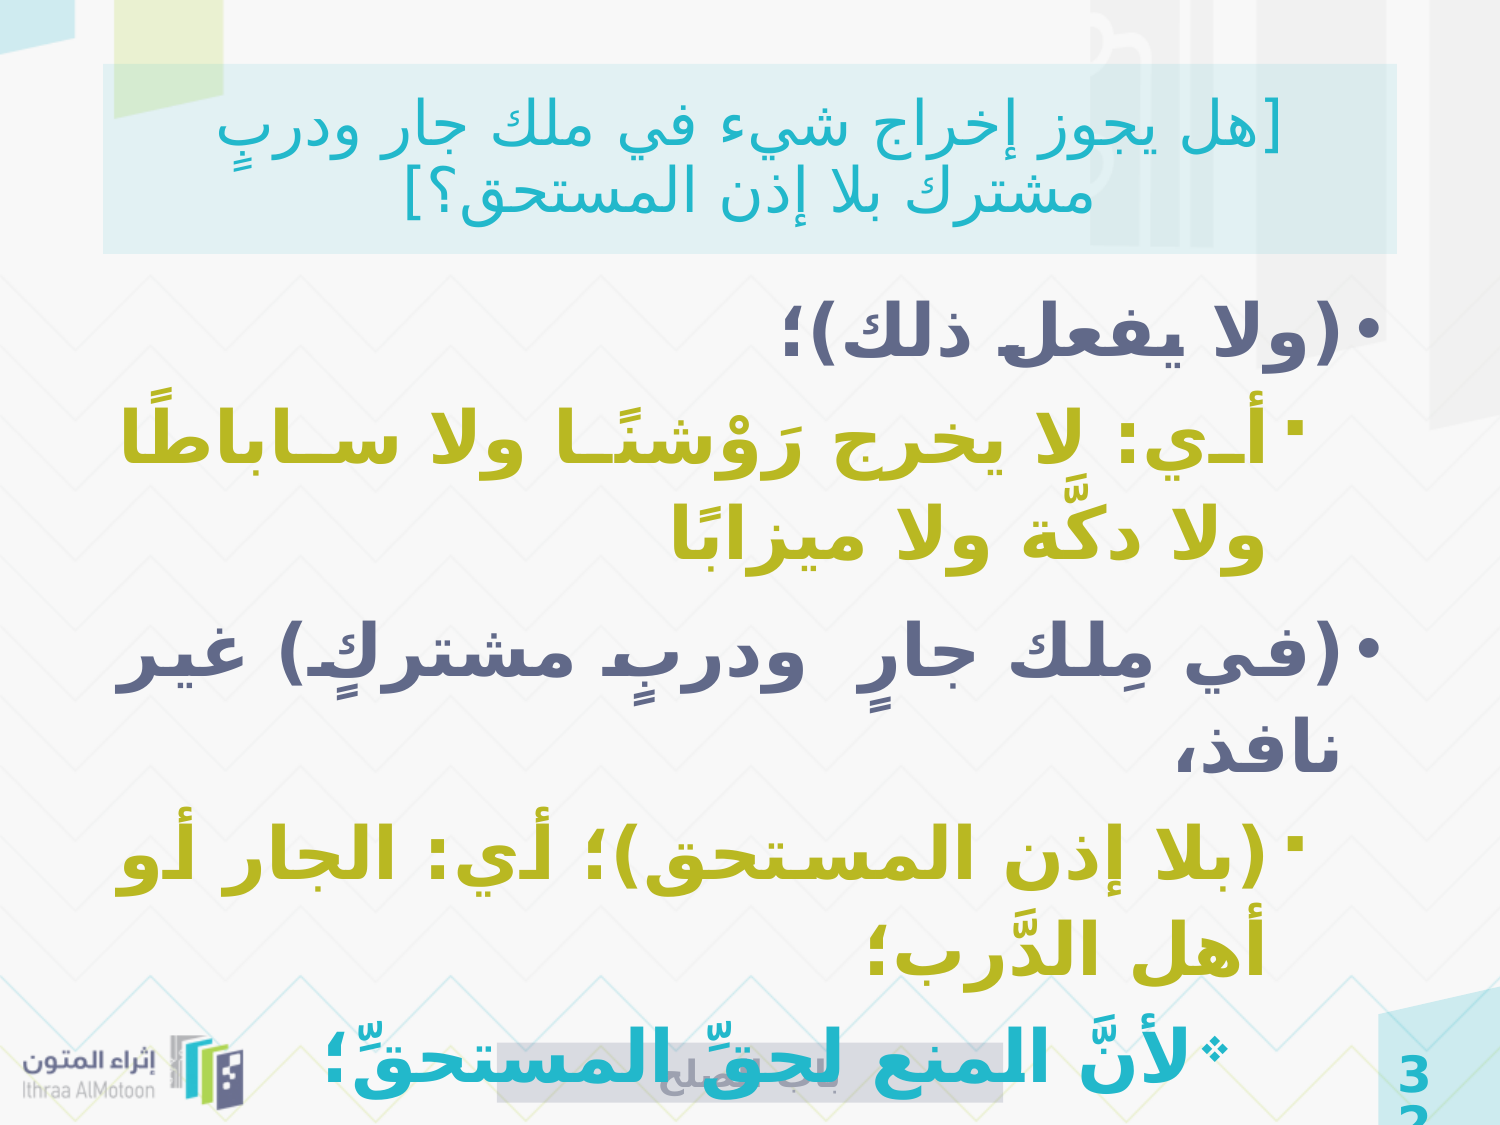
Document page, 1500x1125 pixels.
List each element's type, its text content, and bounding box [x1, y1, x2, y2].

footer باب الصلح [496, 1042, 1004, 1103]
list (ولا يفعل ذلك)؛ أي: لا يخرج رَوْشنًا ولا ساباطًا ولا دكَّة ولا ميزابًا (في مِلك جارٍ ودربٍ مشتركٍ) غير نافذ، (بلا إذن المستحق)؛ أي: الجار أو أهل الدَّرب؛ لأنَّ المنع لحقِّ المستحقِّ؛ فإذا رضي بإسقاطه: جاز. [103, 267, 1397, 1012]
title [هل يجوز إخراج شيء في ملك جار ودربٍ مشترك بلا إذن المستحق؟] [103, 63, 1397, 254]
picture [0, 0, 1500, 1125]
